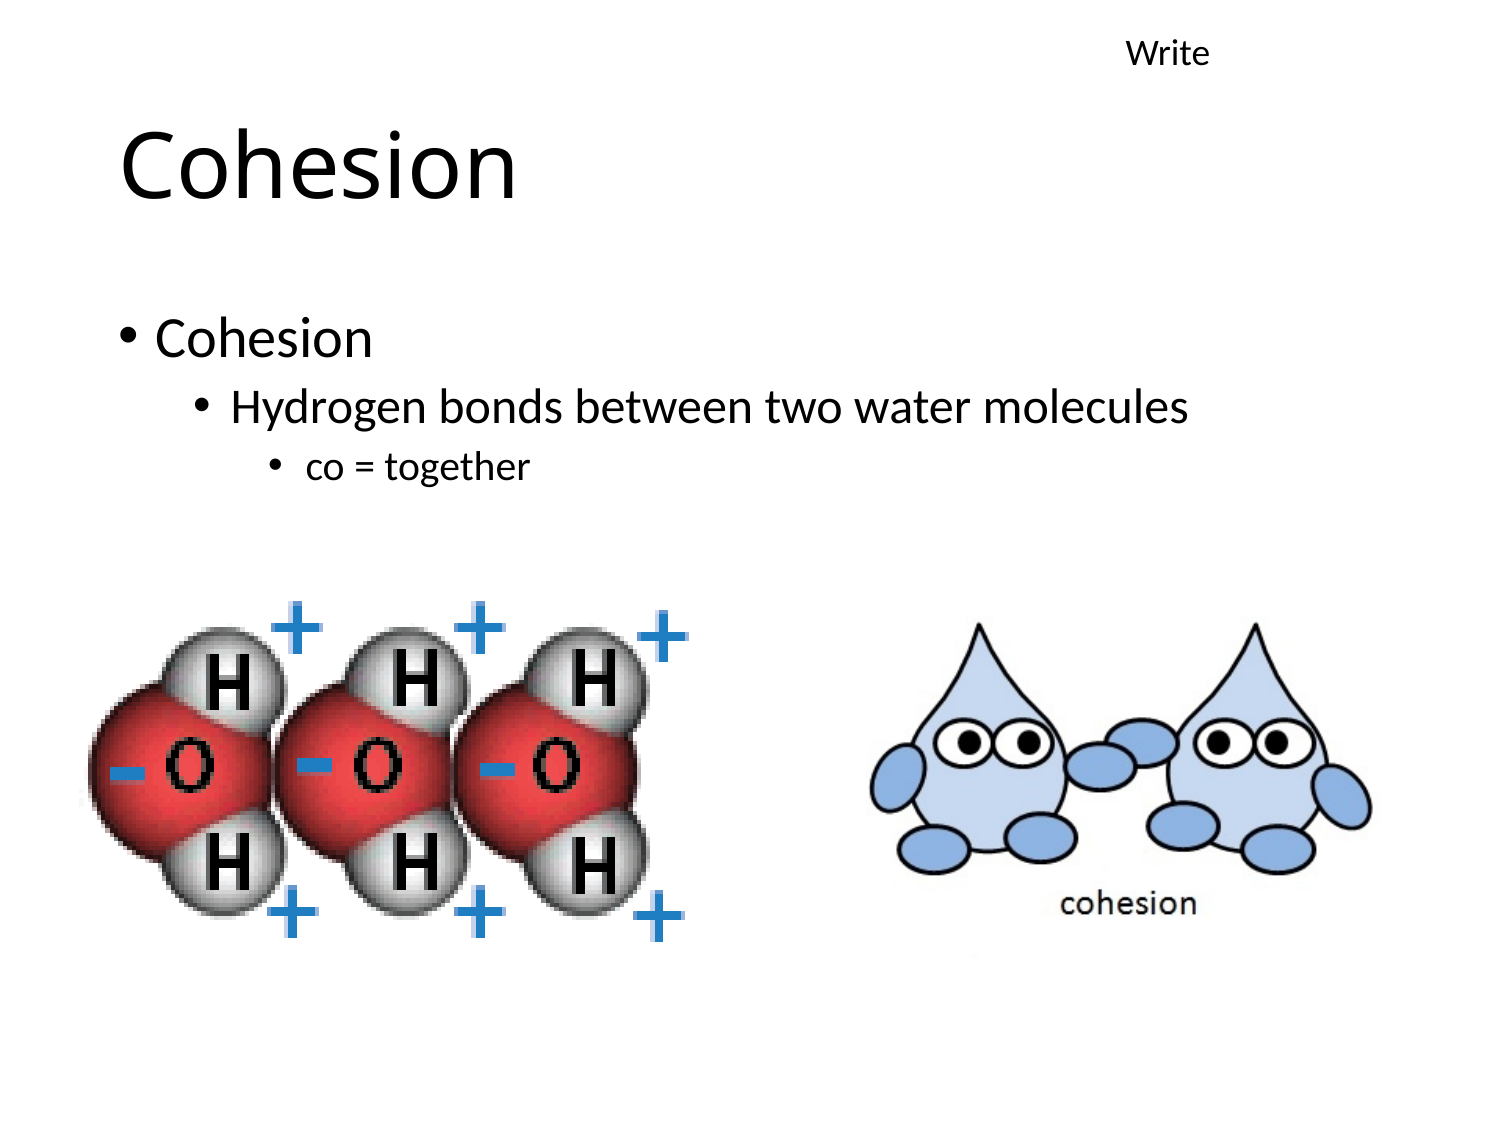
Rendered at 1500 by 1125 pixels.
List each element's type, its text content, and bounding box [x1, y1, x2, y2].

list Cohesion Hydrogen bonds between two water molecules co = together [103, 299, 1254, 1014]
text_box Write [1110, 20, 1500, 81]
title Cohesion [103, 59, 1397, 278]
picture [842, 566, 1420, 958]
picture [71, 593, 703, 973]
